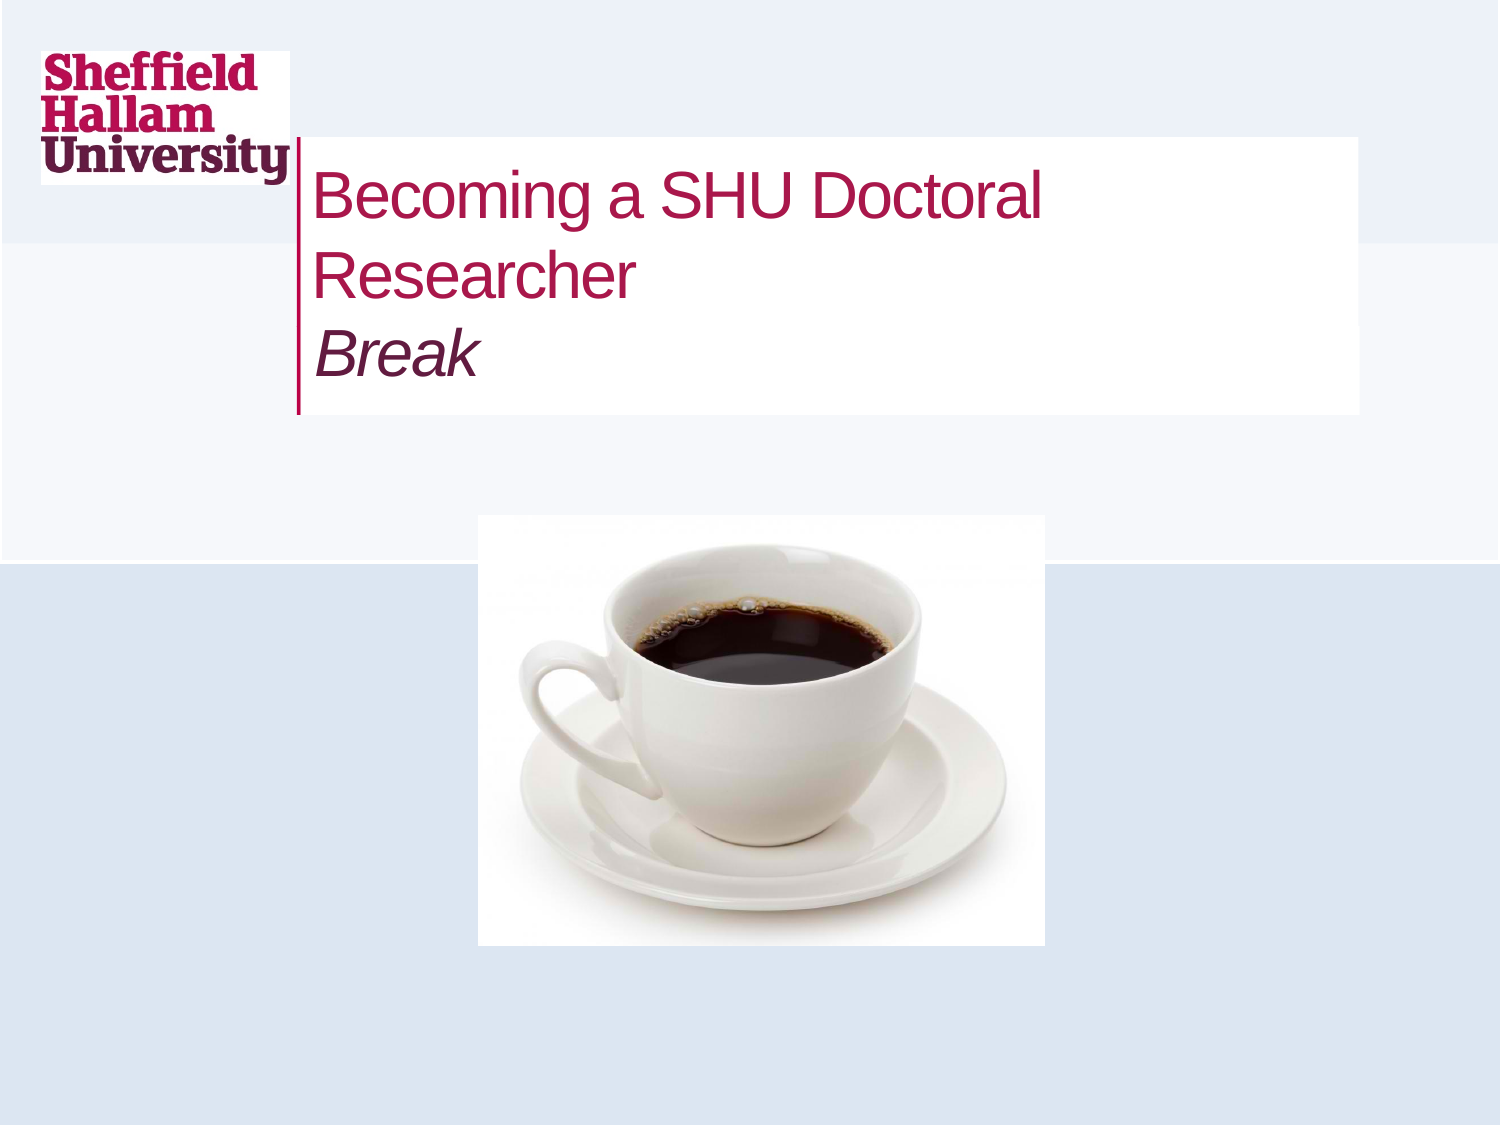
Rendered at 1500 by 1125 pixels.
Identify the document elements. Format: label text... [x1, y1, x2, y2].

title Becoming a SHU Doctoral Researcher [295, 135, 1361, 328]
picture [41, 51, 290, 185]
list Break [296, 326, 1360, 415]
picture [478, 514, 1045, 946]
